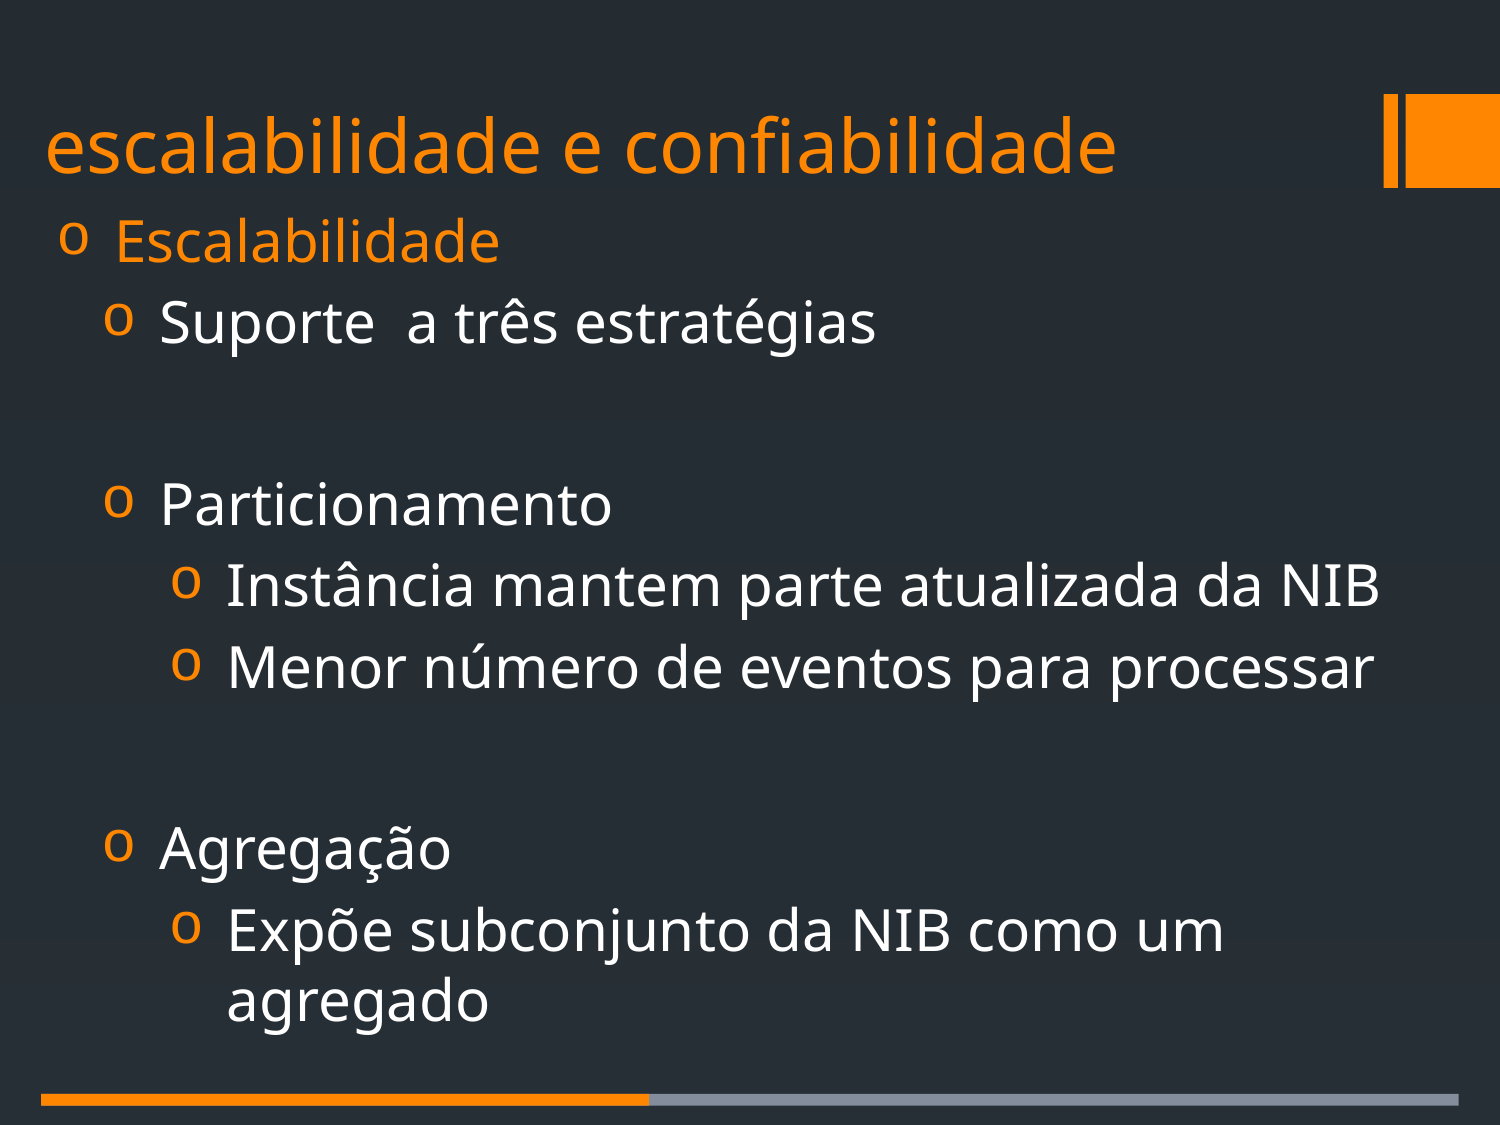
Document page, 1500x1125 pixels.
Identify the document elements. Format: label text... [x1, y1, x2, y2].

text_box [40, 1092, 650, 1107]
list Escalabilidade Suporte a três estratégias Particionamento Instância mantem parte atualizada da NIB Menor número de eventos para processar Agregação Expõe subconjunto da NIB como um agregado [41, 196, 1459, 1047]
title escalabilidade e confiabilidade [29, 90, 1230, 197]
text_box [650, 1092, 1460, 1107]
